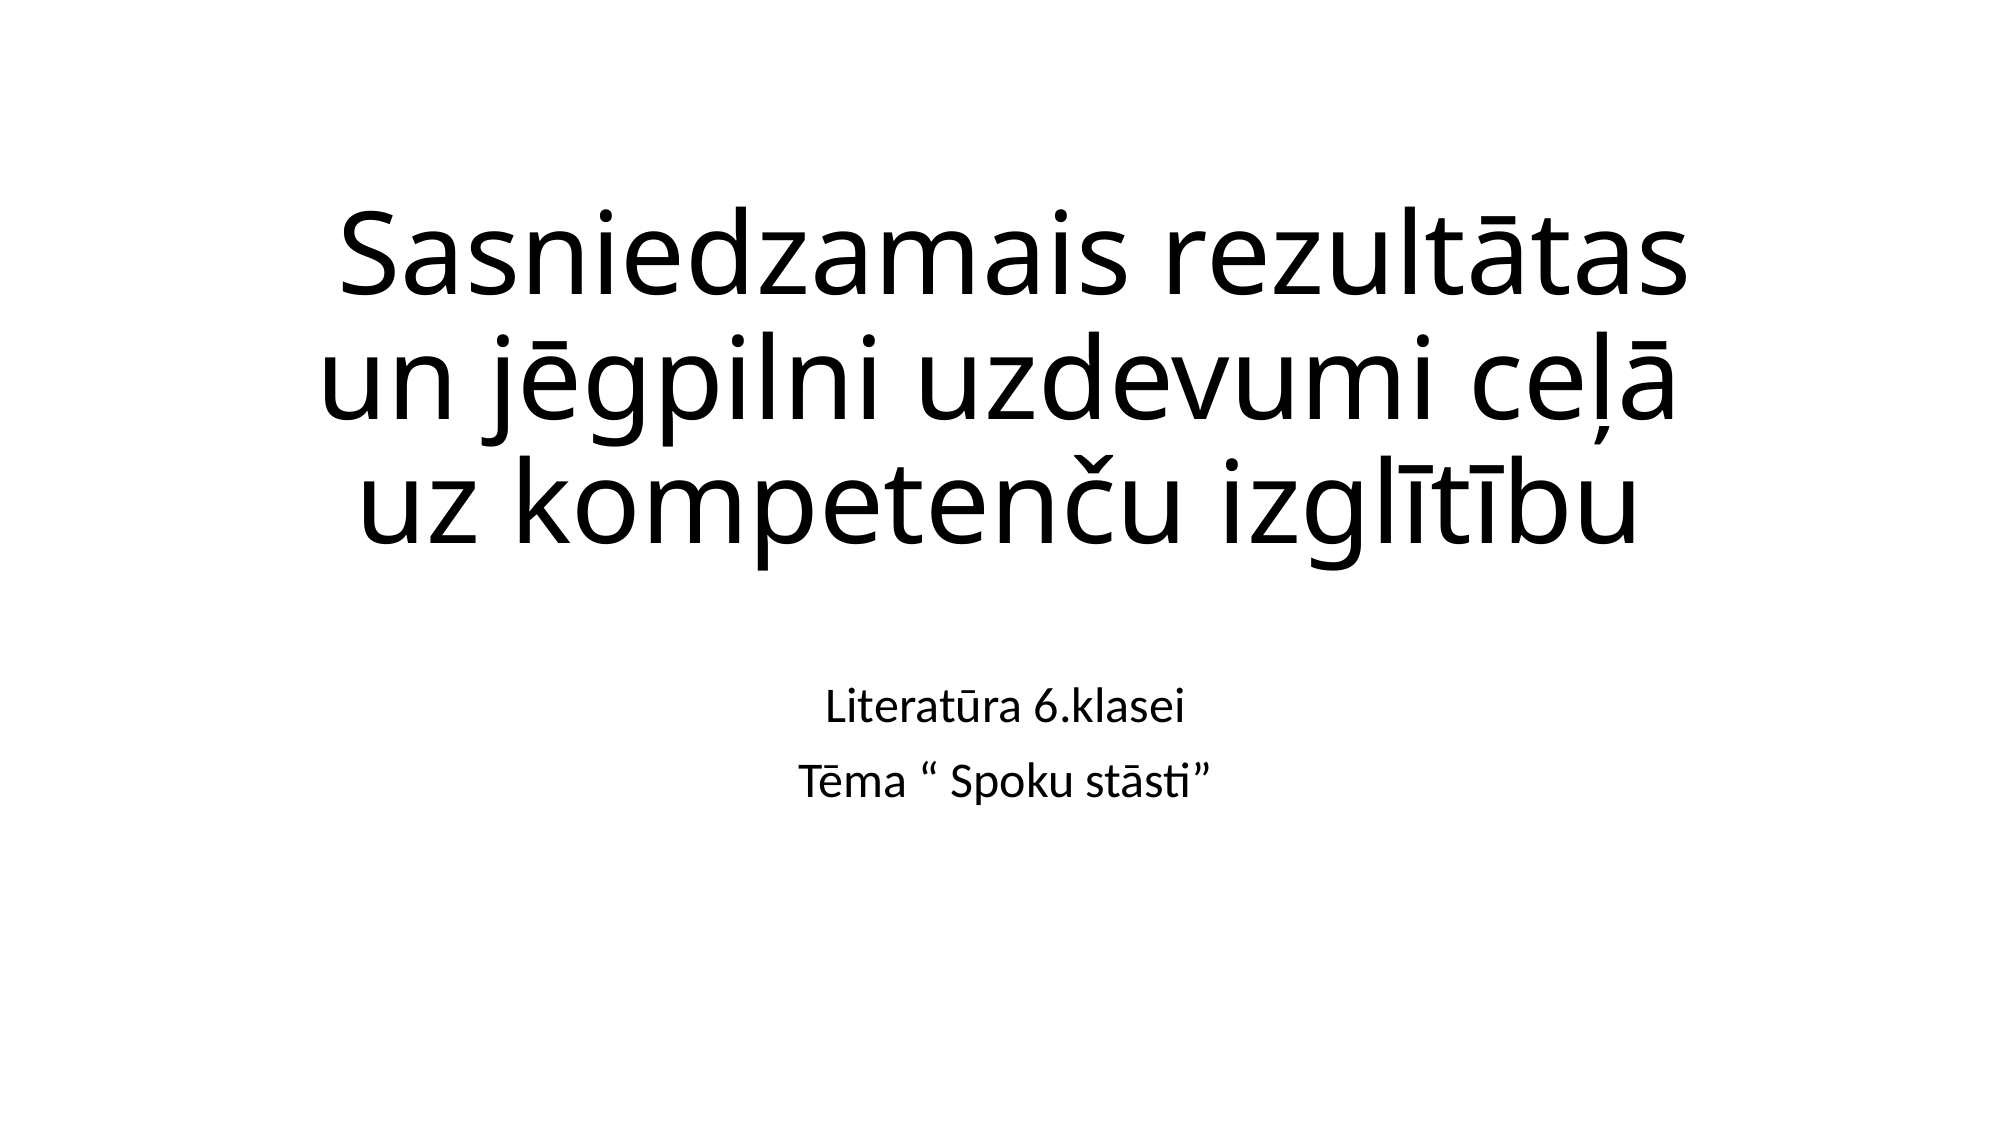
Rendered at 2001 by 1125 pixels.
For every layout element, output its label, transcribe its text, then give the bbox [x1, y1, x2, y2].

subtitle Literatūra 6.klasei Tēma “ Spoku stāsti” [249, 590, 1750, 863]
title Sasniedzamais rezultātas un jēgpilni uzdevumi ceļā uz kompetenču izglītību [249, 184, 1750, 576]
